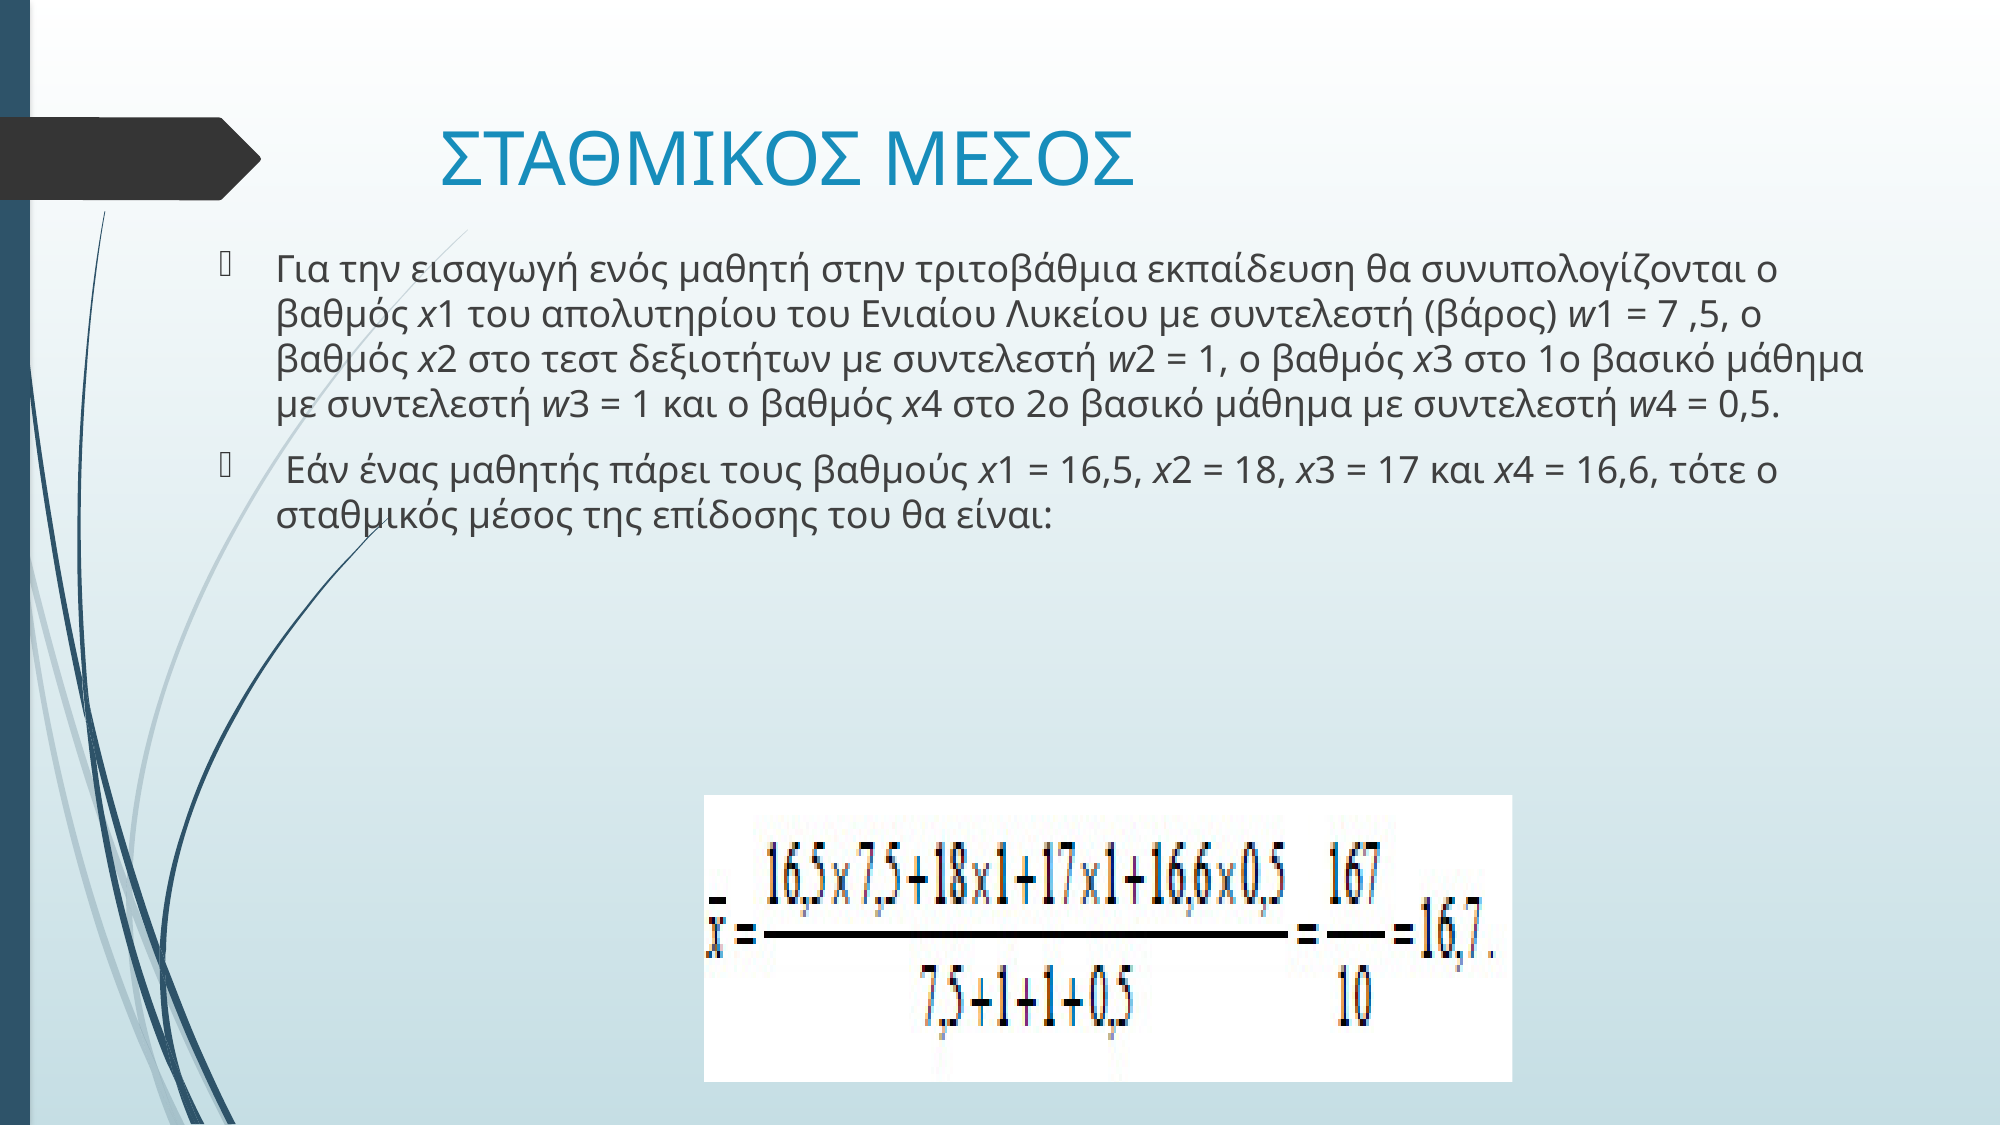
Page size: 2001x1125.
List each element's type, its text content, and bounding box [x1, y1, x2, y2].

picture [703, 795, 1513, 1082]
title ΣΤΑΘΜΙΚΟΣ ΜΕΣΟΣ [425, 102, 1888, 237]
list Για την εισαγωγή ενός μαθητή στην τριτοβάθμια εκπαίδευση θα συνυπολογίζονται ο βαθμός x1 του απολυτηρίου του Ενιαίου Λυκείου με συντελεστή (βάρος) w1 = 7 ,5, ο βαθμός x2 στο τεστ δεξιοτήτων με συντελεστή w2 = 1, ο βαθμός x3 στο 1ο βασικό μάθημα με συντελεστή w3 = 1 και ο βαθμός x4 στο 2ο βασικό μάθημα με συντελεστή w4 = 0,5. Εάν ένας μαθητής πάρει τους βαθμούς x1 = 16,5, x2 = 18, x3 = 17 και x4 = 16,6, τότε ο σταθμικός μέσος της επίδοσης του θα είναι: [204, 237, 1888, 1090]
